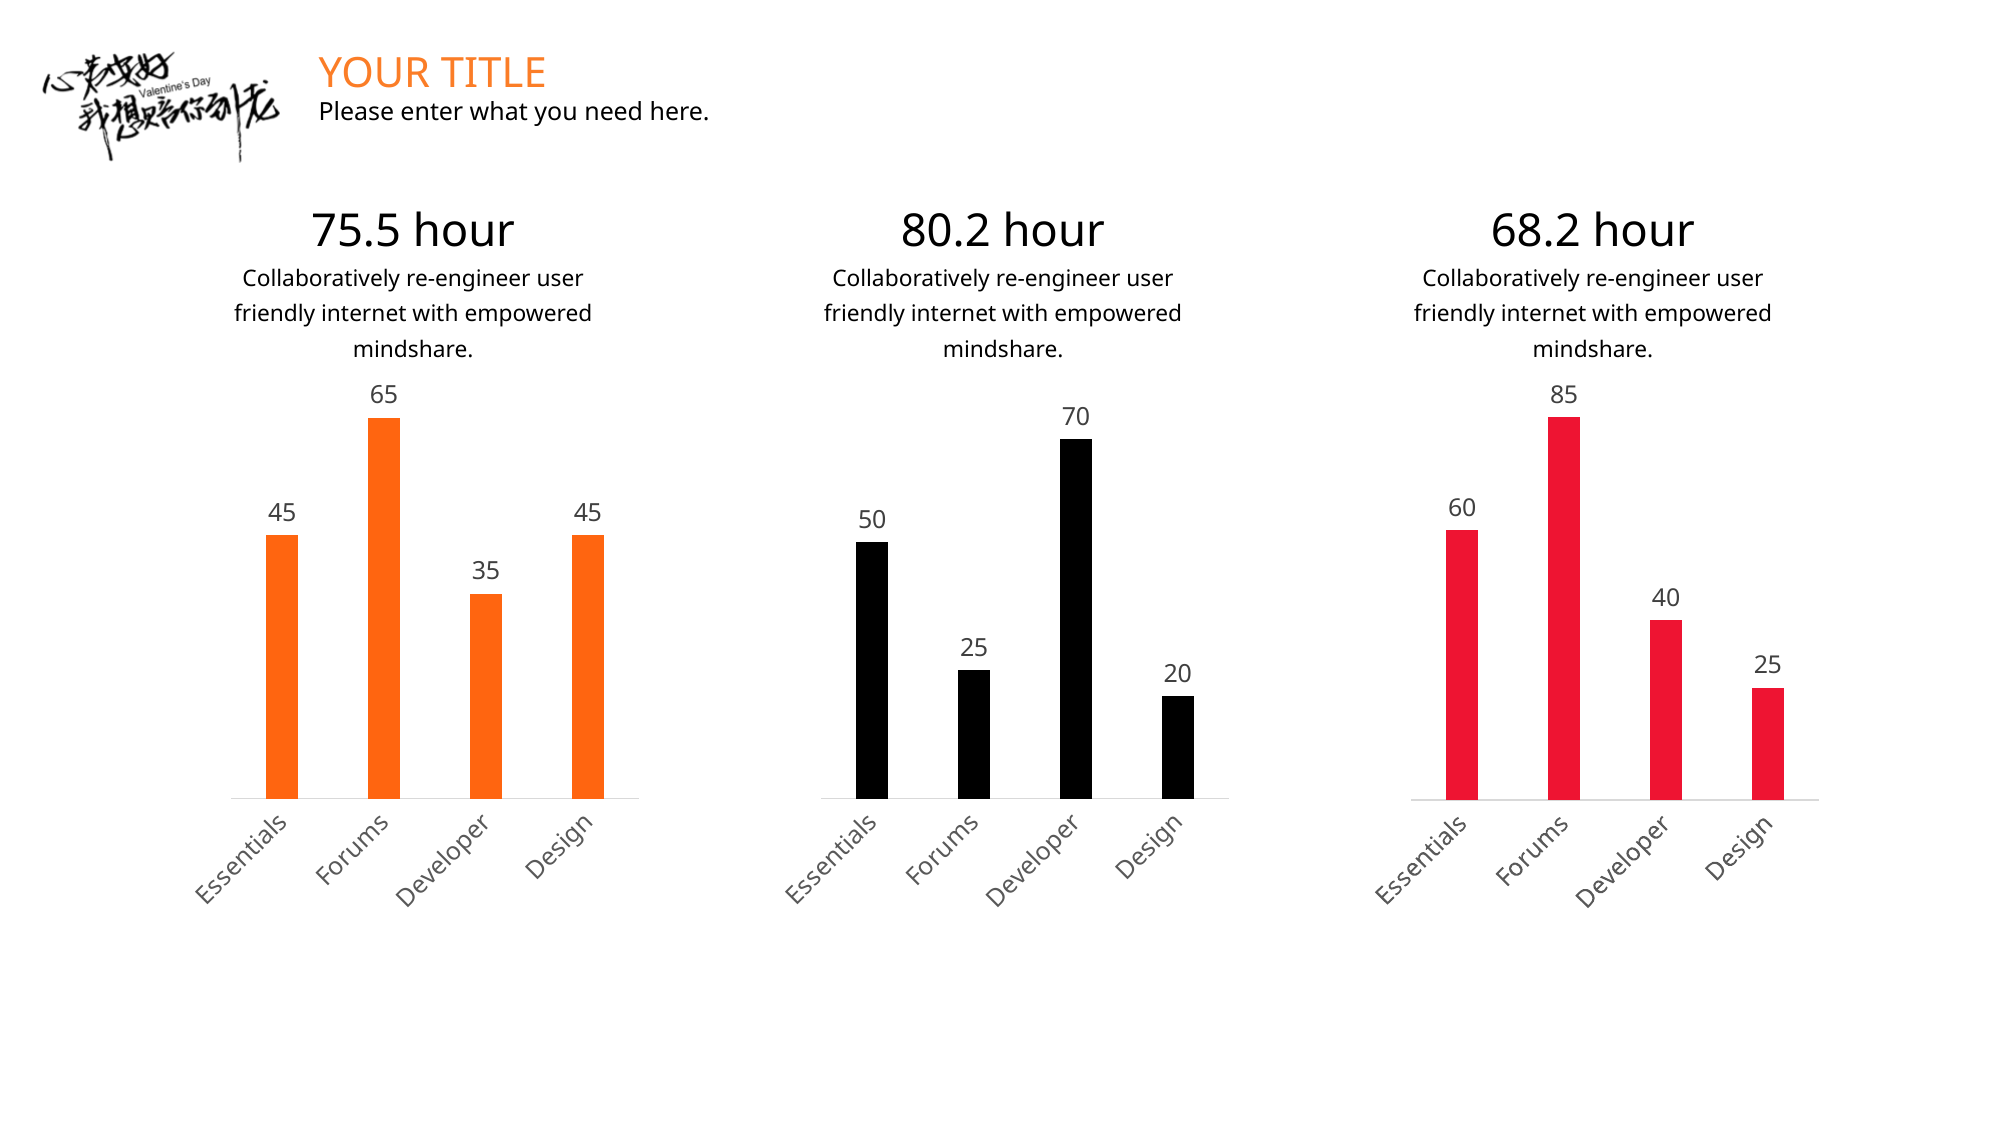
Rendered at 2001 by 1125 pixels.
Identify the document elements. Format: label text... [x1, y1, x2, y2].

chart [767, 377, 1239, 927]
chart [177, 377, 649, 927]
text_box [33, 38, 787, 182]
text_box 80.2 hour Collaboratively re-engineer user friendly internet with empowered mindshare. [801, 177, 1205, 370]
text_box 75.5 hour Collaboratively re-engineer user friendly internet with empowered mindshare. [211, 182, 615, 370]
chart [1357, 377, 1829, 927]
text_box 68.2 hour Collaboratively re-engineer user friendly internet with empowered mindshare. [1391, 177, 1795, 370]
